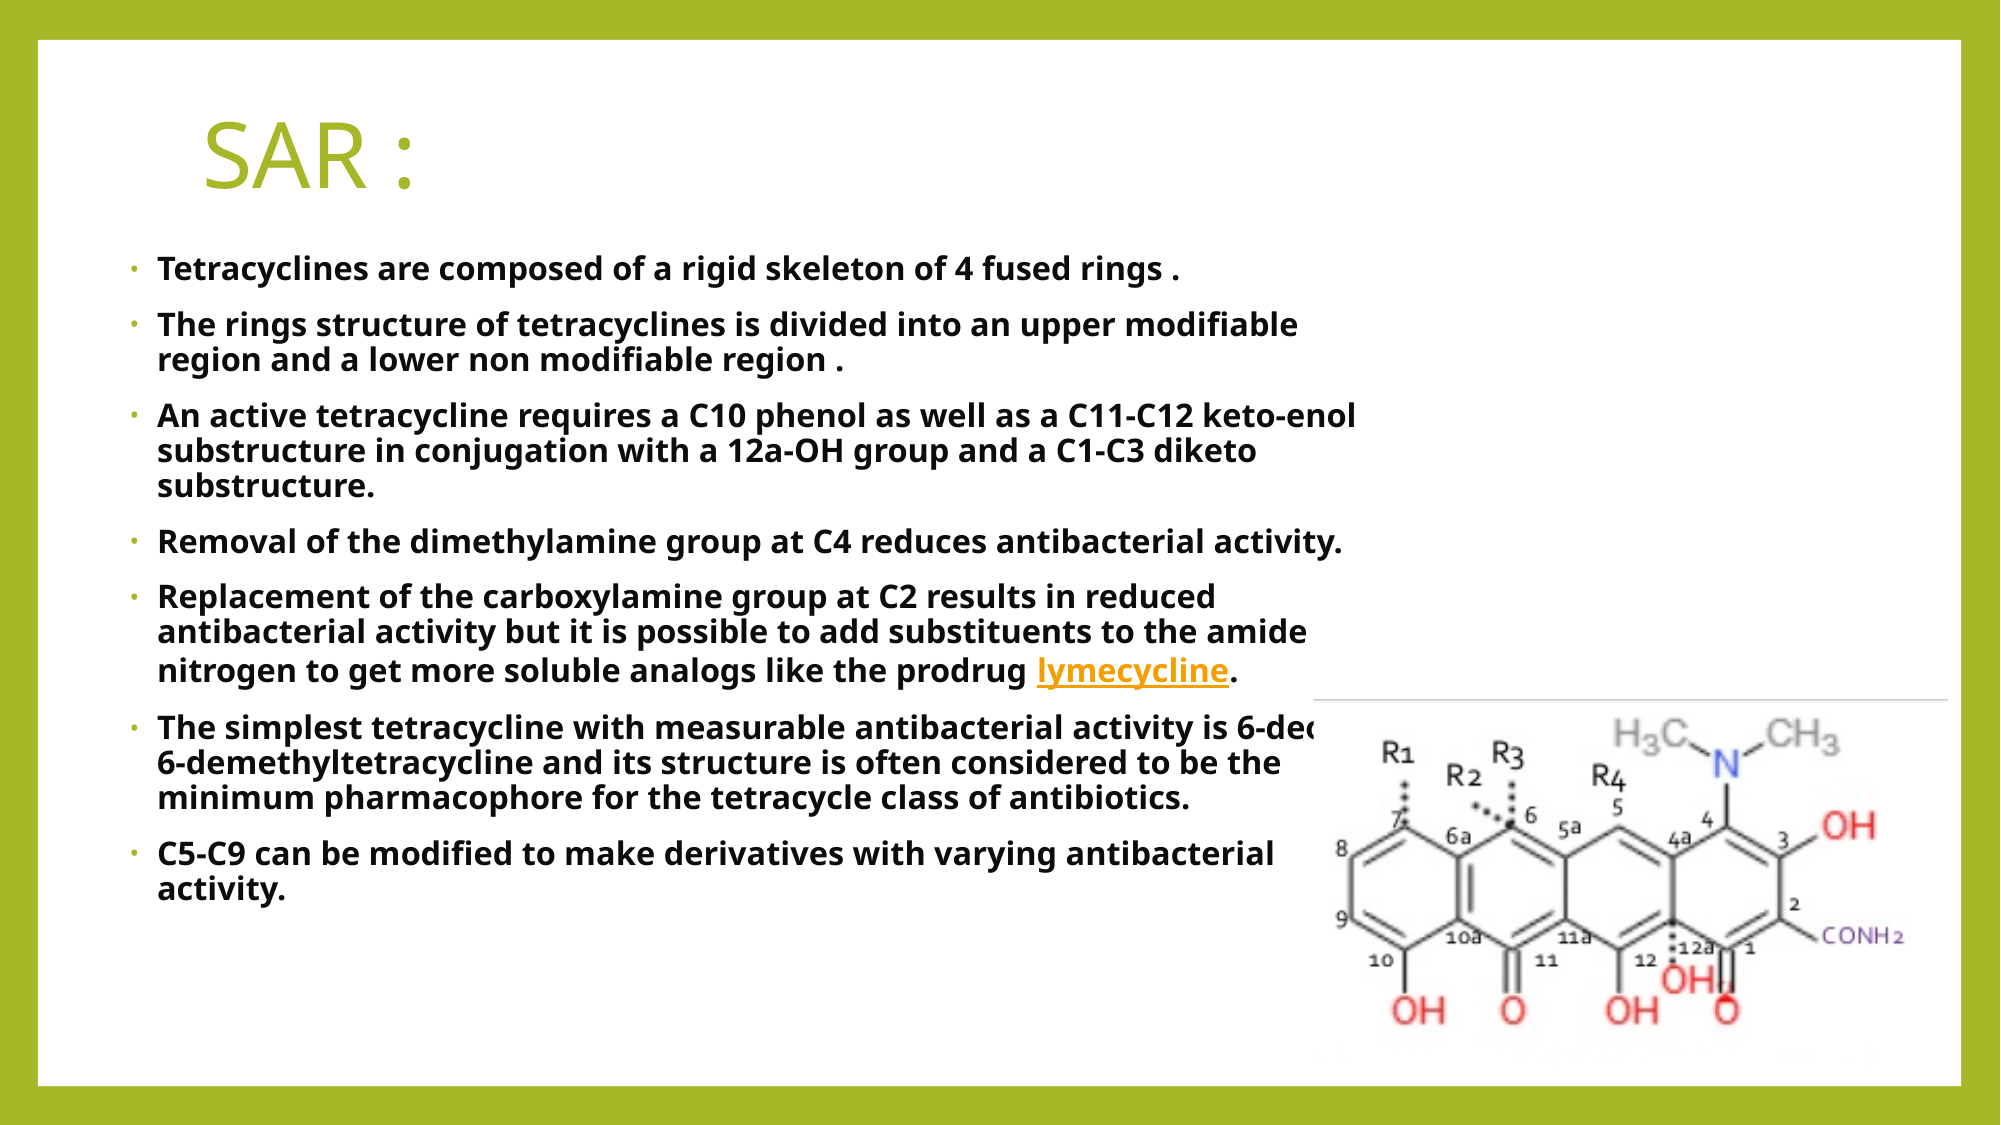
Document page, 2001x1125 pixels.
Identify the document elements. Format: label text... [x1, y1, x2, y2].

title SAR : [187, 99, 1808, 219]
picture [1313, 698, 1949, 1065]
list Tetracyclines are composed of a rigid skeleton of 4 fused rings . The rings structure of tetracyclines is divided into an upper modifiable region and a lower non modifiable region . An active tetracycline requires a C10 phenol as well as a C11-C12 keto-enol substructure in conjugation with a 12a-OH group and a C1-C3 diketo substructure. Removal of the dimethylamine group at C4 reduces antibacterial activity. Replacement of the carboxylamine group at C2 results in reduced antibacterial activity but it is possible to add substituents to the amide nitrogen to get more soluble analogs like the prodrug lymecycline. The simplest tetracycline with measurable antibacterial activity is 6-deoxy-6-demethyltetracycline and its structure is often considered to be the minimum pharmacophore for the tetracycle class of antibiotics. C5-C9 can be modified to make derivatives with varying antibacterial activity. [107, 245, 1391, 924]
